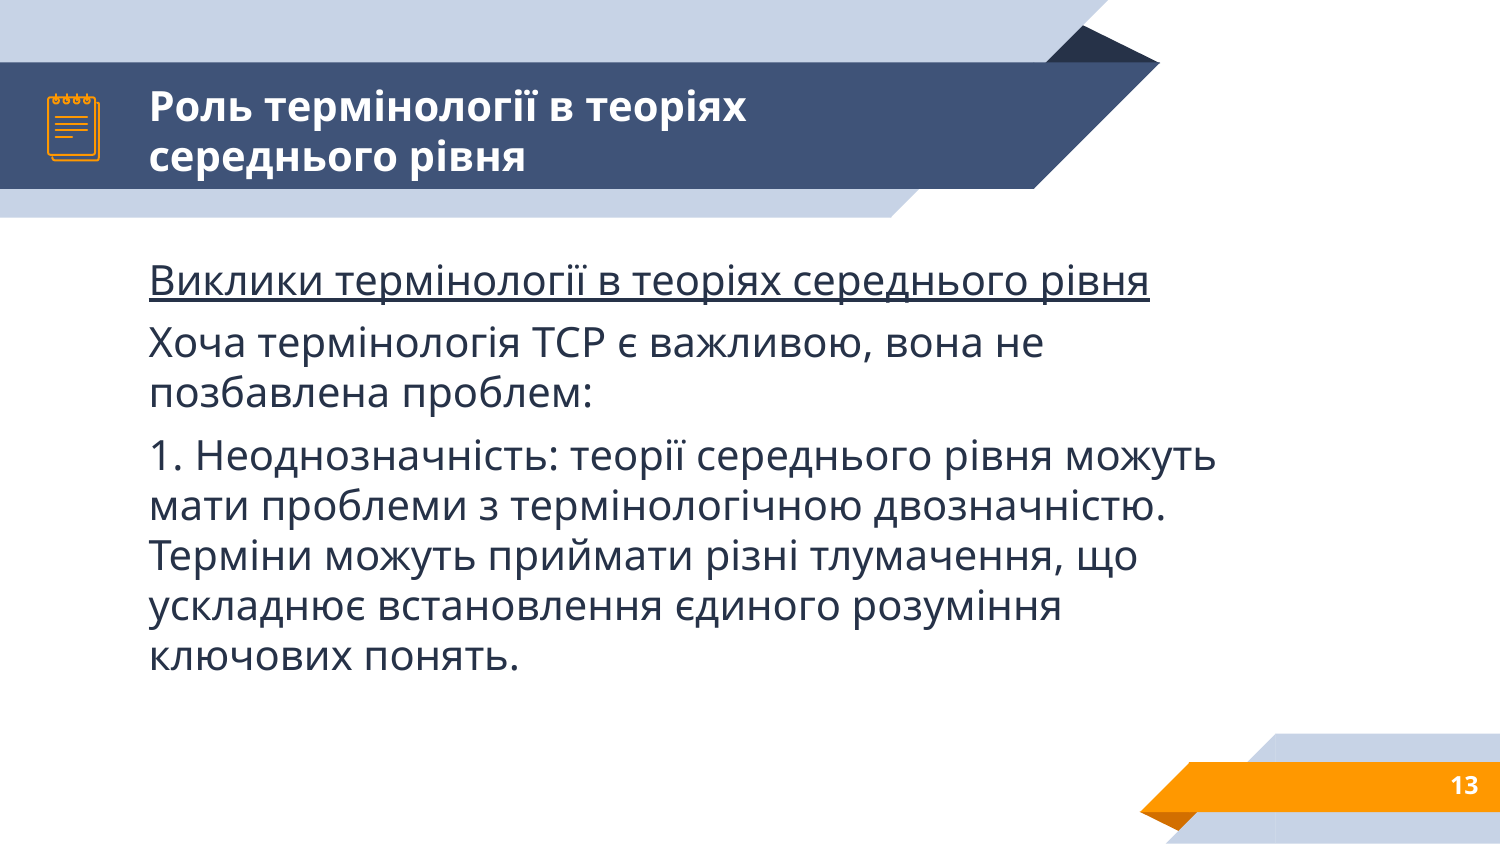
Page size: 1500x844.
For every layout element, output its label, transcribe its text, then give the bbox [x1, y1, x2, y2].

list Виклики термінології в теоріях середнього рівня Хоча термінологія ТСР є важливою, вона не позбавлена ​​проблем: 1. Неоднозначність: теорії середнього рівня можуть мати проблеми з термінологічною двозначністю. Терміни можуть приймати різні тлумачення, що ускладнює встановлення єдиного розуміння ключових понять. [133, 238, 1233, 782]
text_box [47, 93, 100, 161]
slide_number 13 [1249, 760, 1494, 813]
title Роль термінології в теоріях середнього рівня [133, 67, 997, 194]
